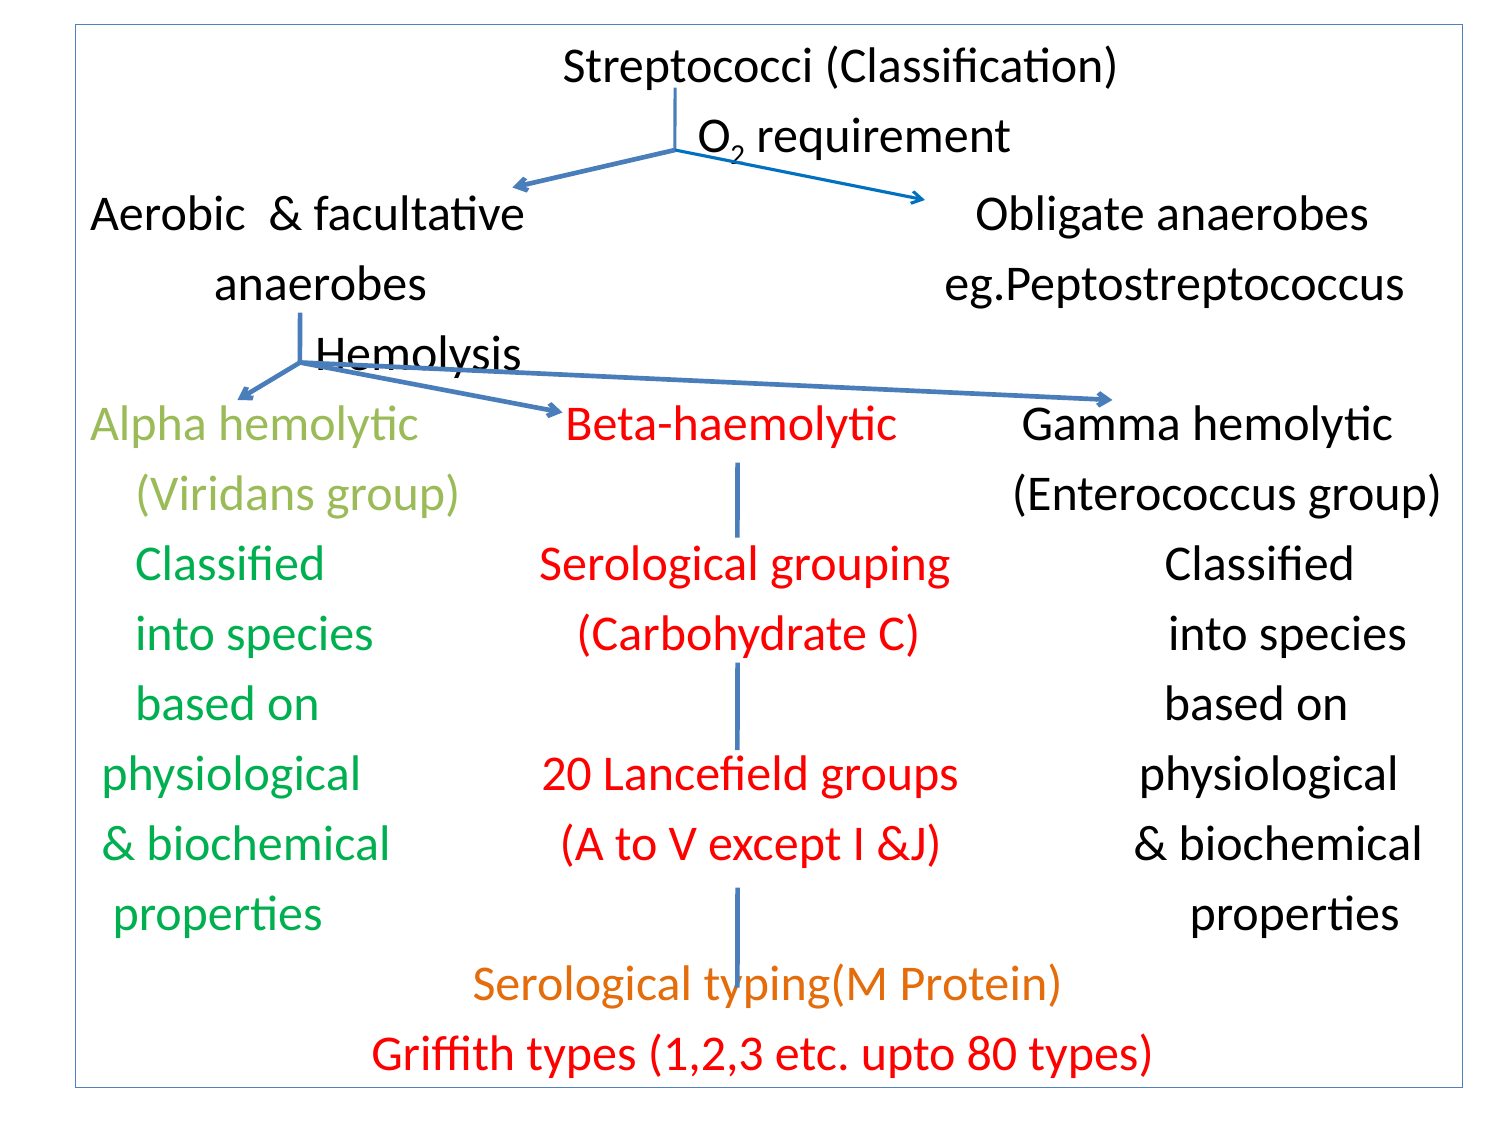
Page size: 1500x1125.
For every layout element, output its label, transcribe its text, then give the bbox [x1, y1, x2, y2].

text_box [674, 149, 926, 201]
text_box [512, 149, 673, 188]
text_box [237, 362, 296, 401]
list Streptococci (Classification) O2 requirement Aerobic & facultative Obligate anaerobes anaerobes eg.Peptostreptococcus Hemolysis Alpha hemolytic Beta-haemolytic Gamma hemolytic (Viridans group) (Enterococcus group) Classified Serological grouping Classified into species (Carbohydrate C) into species based on based on physiological 20 Lancefield groups physiological & biochemical (A to V except I &J) & biochemical properties properties Serological typing(M Protein) Griffith types (1,2,3 etc. upto 80 types) [75, 24, 1463, 1088]
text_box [299, 409, 563, 413]
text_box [299, 362, 1113, 401]
